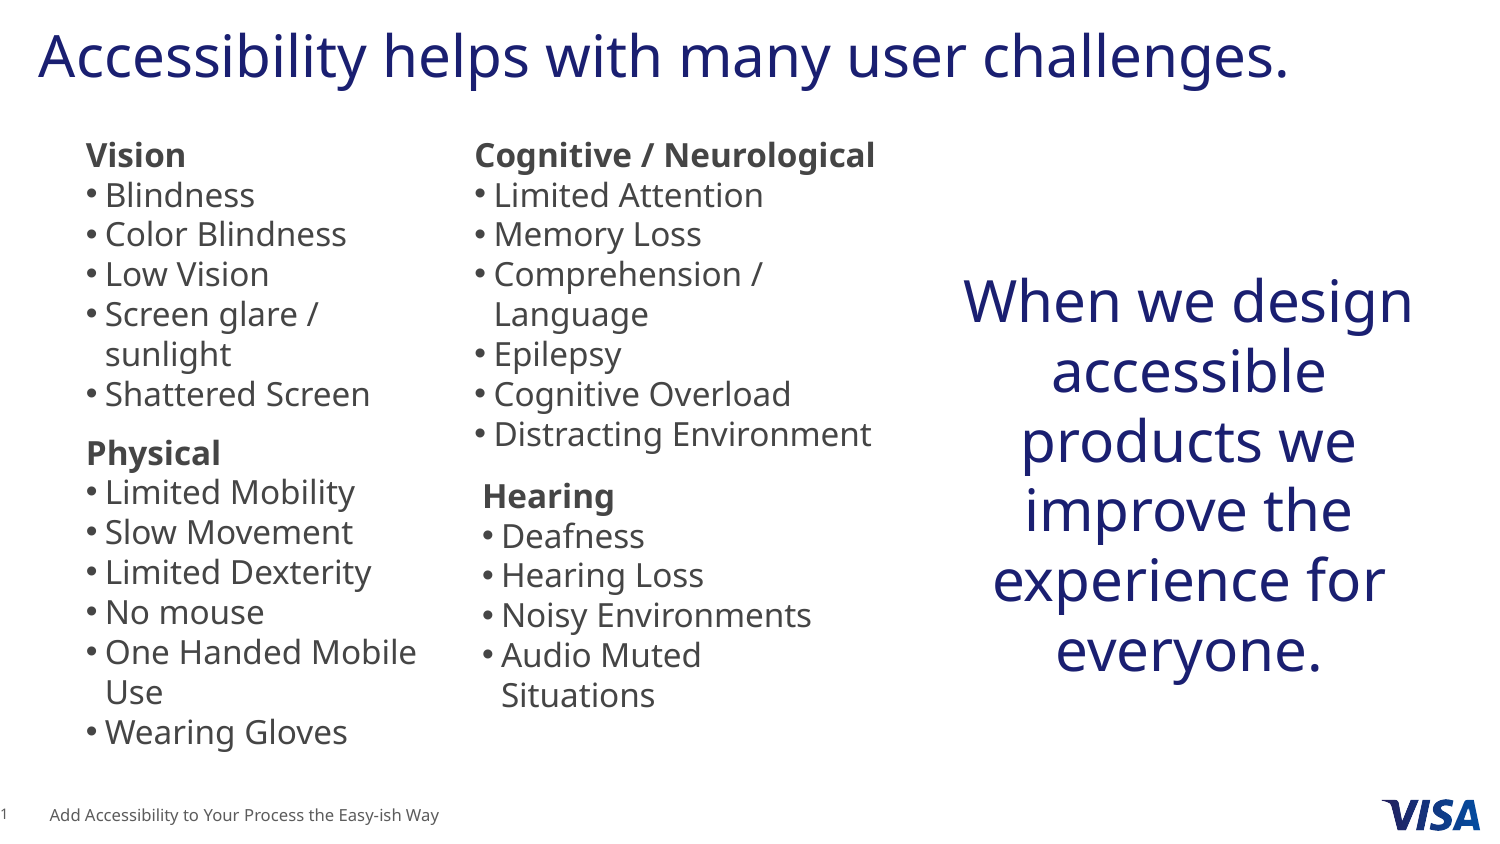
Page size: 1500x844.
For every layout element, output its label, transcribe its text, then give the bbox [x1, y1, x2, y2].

text_box Cognitive / Neurological Limited Attention Memory Loss Comprehension / Language Epilepsy Cognitive Overload Distracting Environment [459, 126, 927, 501]
title Accessibility helps with many user challenges. [38, 30, 1464, 92]
text_box When we design accessible products we improve the experience for everyone. [926, 256, 1452, 691]
text_box Hearing Deafness Hearing Loss Noisy Environments Audio Muted Situations [468, 501, 847, 722]
text_box Vision Blindness Color Blindness Low Vision Screen glare / sunlight Shattered Screen [71, 126, 460, 421]
text_box Physical Limited Mobility Slow Movement Limited Dexterity No mouse One Handed Mobile Use Wearing Gloves [71, 424, 468, 759]
